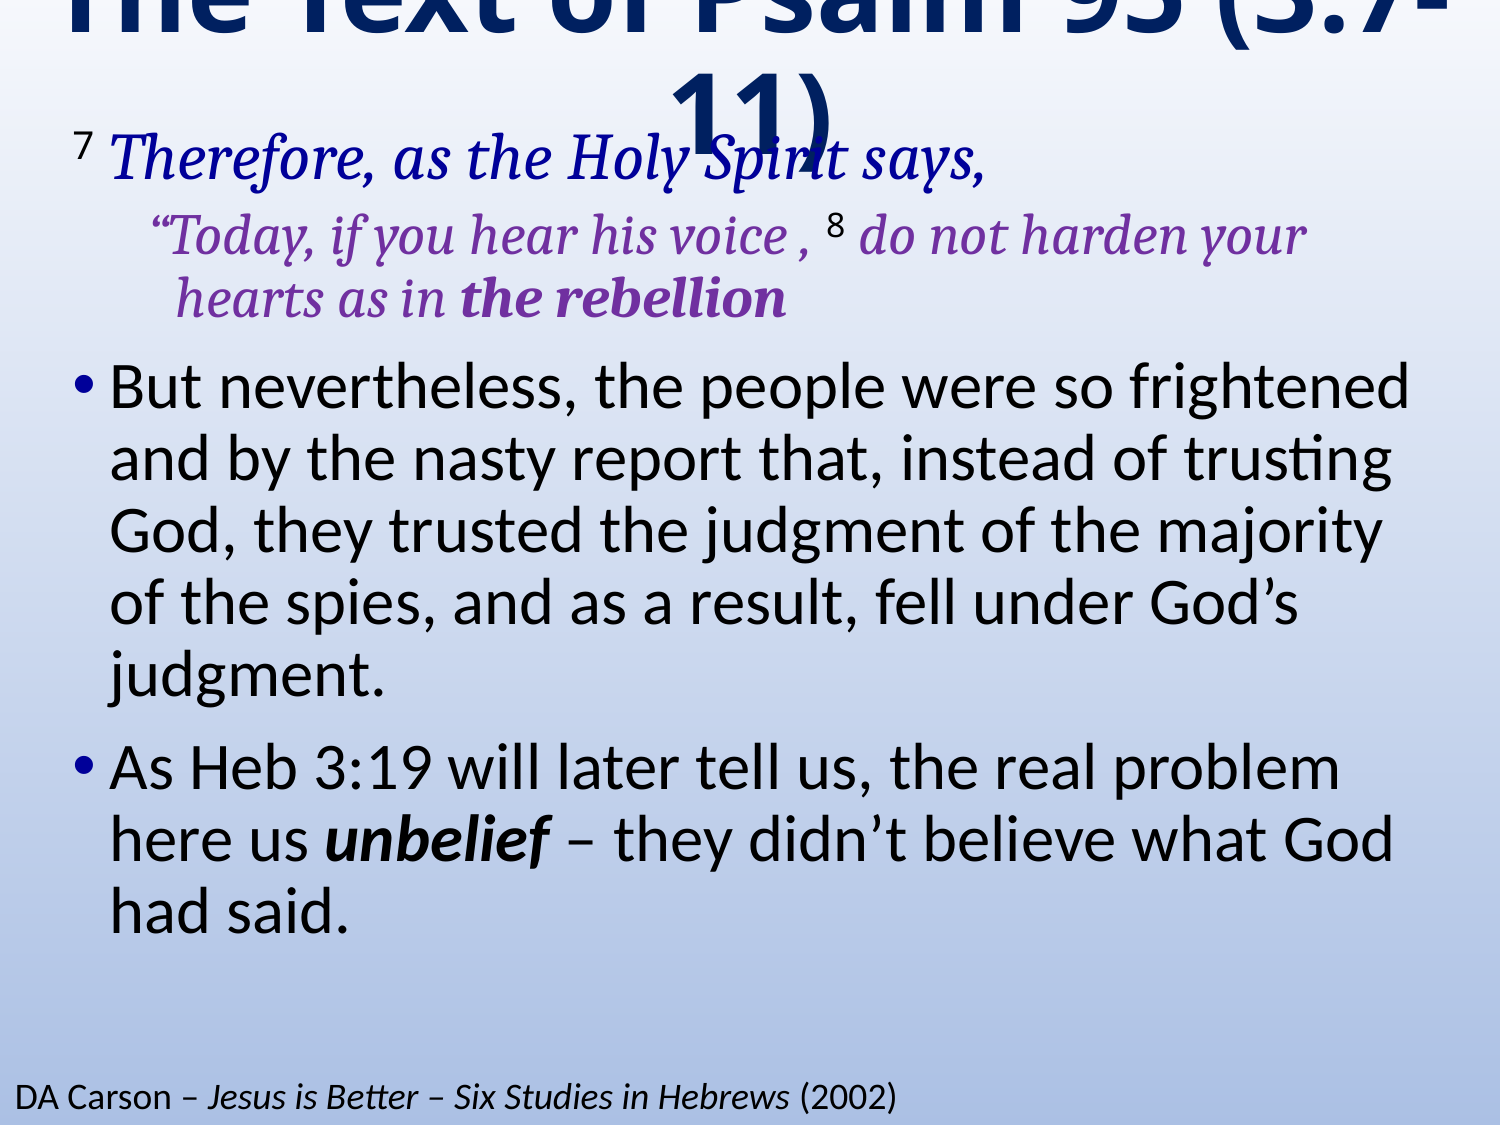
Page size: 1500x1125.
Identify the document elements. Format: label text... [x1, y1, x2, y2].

title The Text of Psalm 95 (3:7-11) [0, 0, 1500, 115]
text_box DA Carson – Jesus is Better – Six Studies in Hebrews (2002) [0, 1064, 1500, 1125]
list 7 Therefore, as the Holy Spirit says, “Today, if you hear his voice , 8 do not harden your hearts as in the rebellion But nevertheless, the people were so frightened and by the nasty report that, instead of trusting God, they trusted the judgment of the majority of the spies, and as a result, fell under God’s judgment. As Heb 3:19 will later tell us, the real problem here us unbelief – they didn’t believe what God had said. [57, 114, 1439, 1064]
